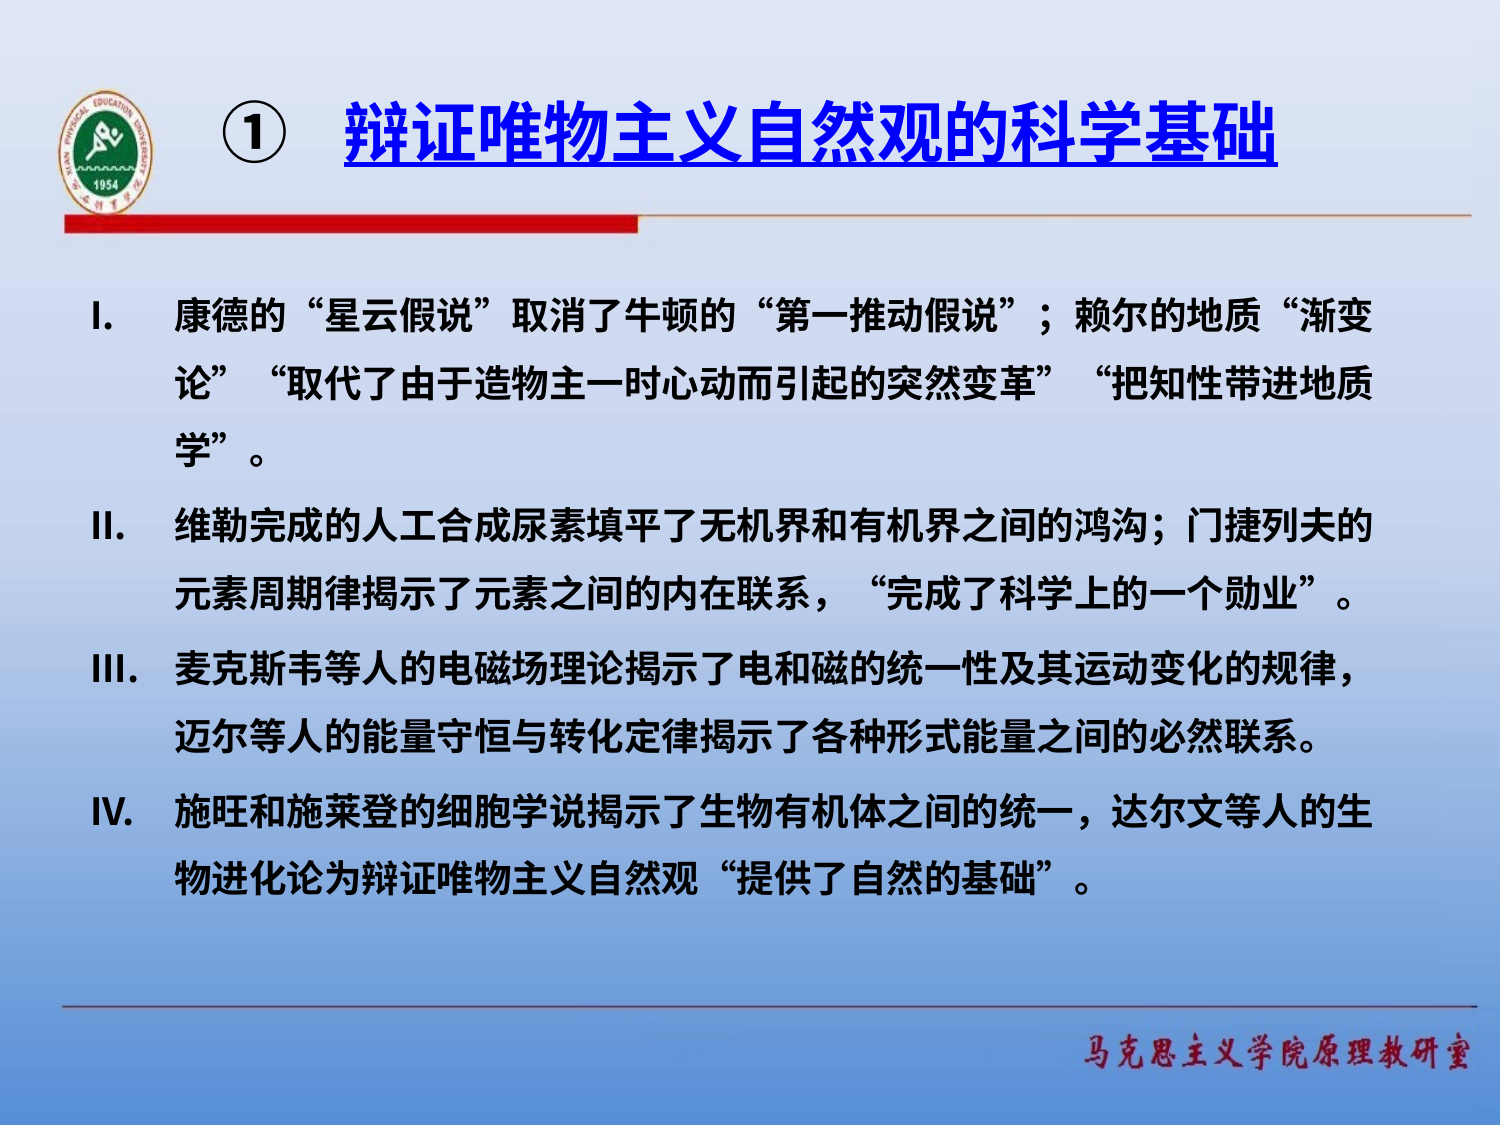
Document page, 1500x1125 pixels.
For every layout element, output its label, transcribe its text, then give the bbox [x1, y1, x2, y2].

picture [0, 0, 1500, 1125]
title 辩证唯物主义自然观的科学基础 [75, 45, 1425, 233]
list 康德的“星云假说”取消了牛顿的“第一推动假说”；赖尔的地质“渐变论”“取代了由于造物主一时心动而引起的突然变革”“把知性带进地质学”。 维勒完成的人工合成尿素填平了无机界和有机界之间的鸿沟；门捷列夫的元素周期律揭示了元素之间的内在联系，“完成了科学上的一个勋业”。 麦克斯韦等人的电磁场理论揭示了电和磁的统一性及其运动变化的规律，迈尔等人的能量守恒与转化定律揭示了各种形式能量之间的必然联系。 施旺和施莱登的细胞学说揭示了生物有机体之间的统一，达尔文等人的生物进化论为辩证唯物主义自然观“提供了自然的基础”。 [75, 262, 1425, 1005]
